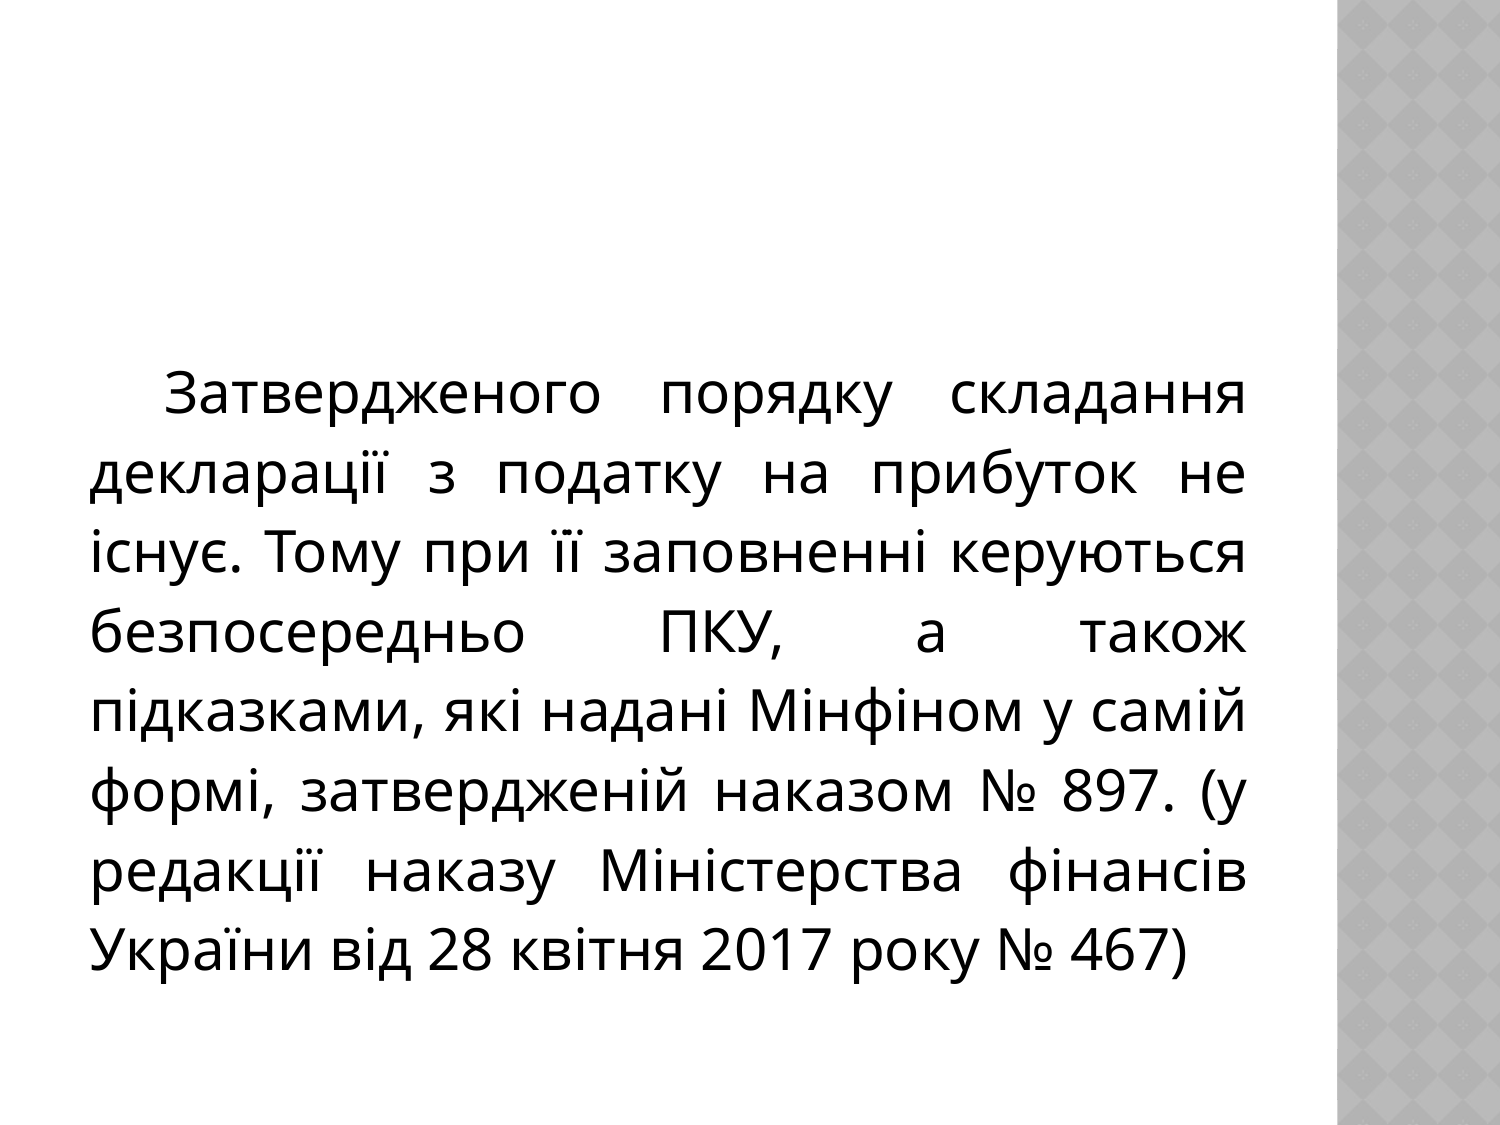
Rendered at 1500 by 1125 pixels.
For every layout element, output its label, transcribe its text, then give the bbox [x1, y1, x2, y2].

list Затвердженого порядку складання декларації з податку на прибуток не існує. Тому при її заповненні керуються безпосередньо ПКУ, а також підказками, які надані Мінфіном у самій формі, затвердженій наказом № 897. (у редакції наказу Міністерства фінансів України від 28 квітня 2017 року № 467) [75, 338, 1263, 1059]
